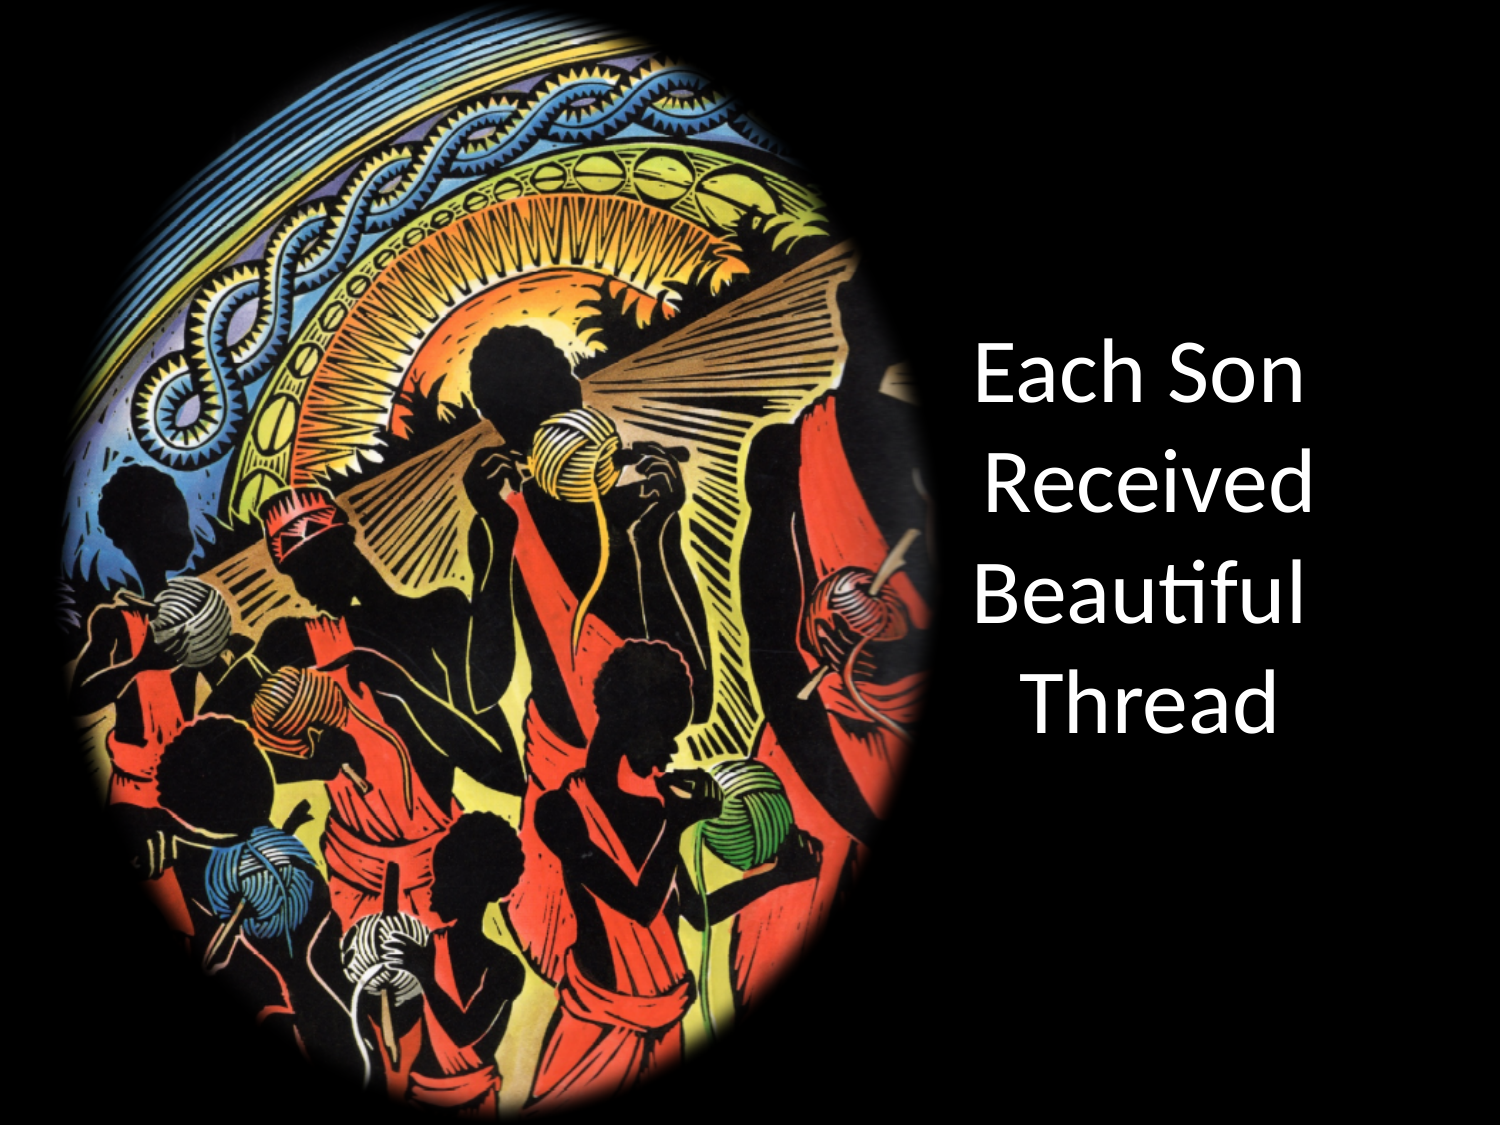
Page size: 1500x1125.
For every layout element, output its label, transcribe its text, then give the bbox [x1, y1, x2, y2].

picture [49, 0, 947, 1125]
title Each Son Received Beautiful Thread [951, 125, 1500, 938]
